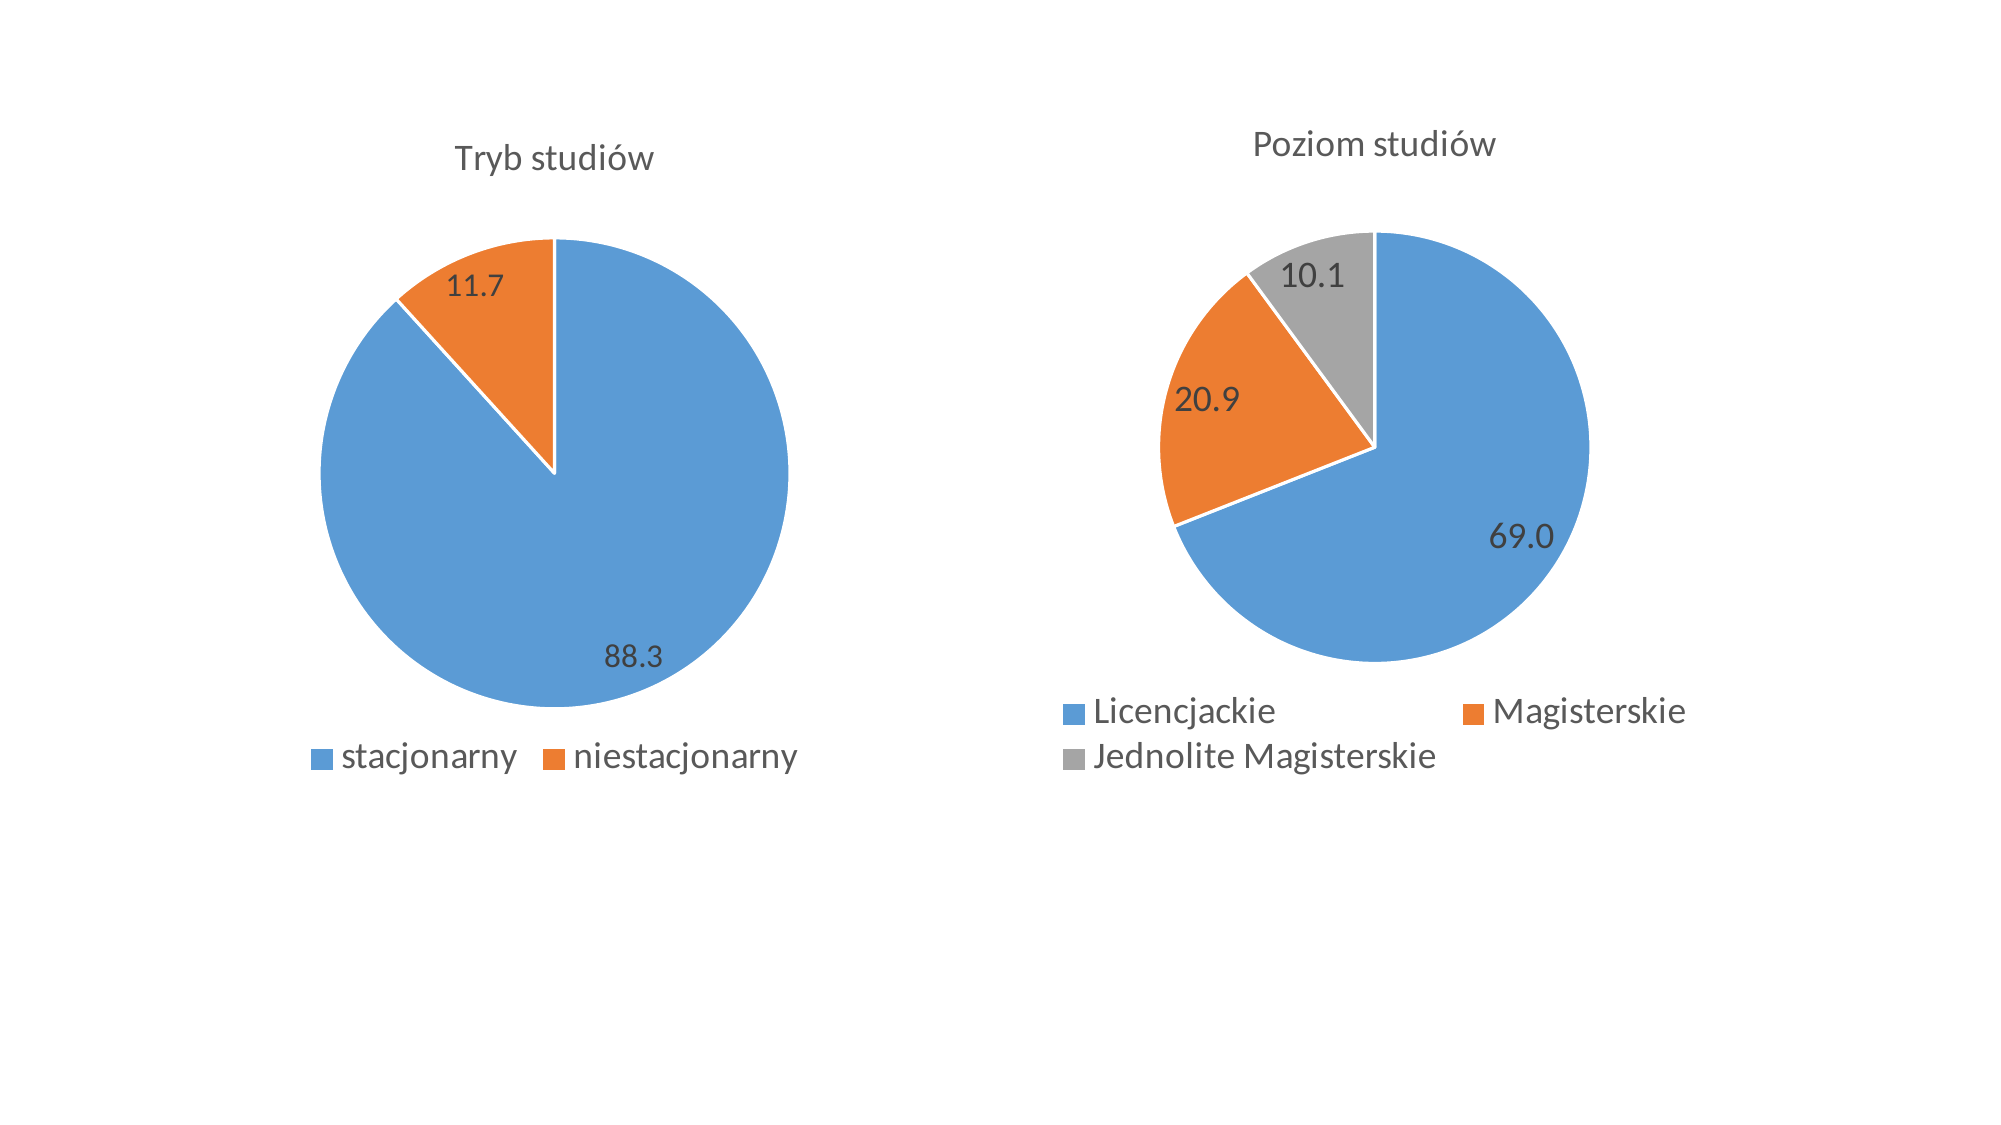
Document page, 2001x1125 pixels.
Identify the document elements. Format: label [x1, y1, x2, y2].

chart [118, 94, 1888, 786]
